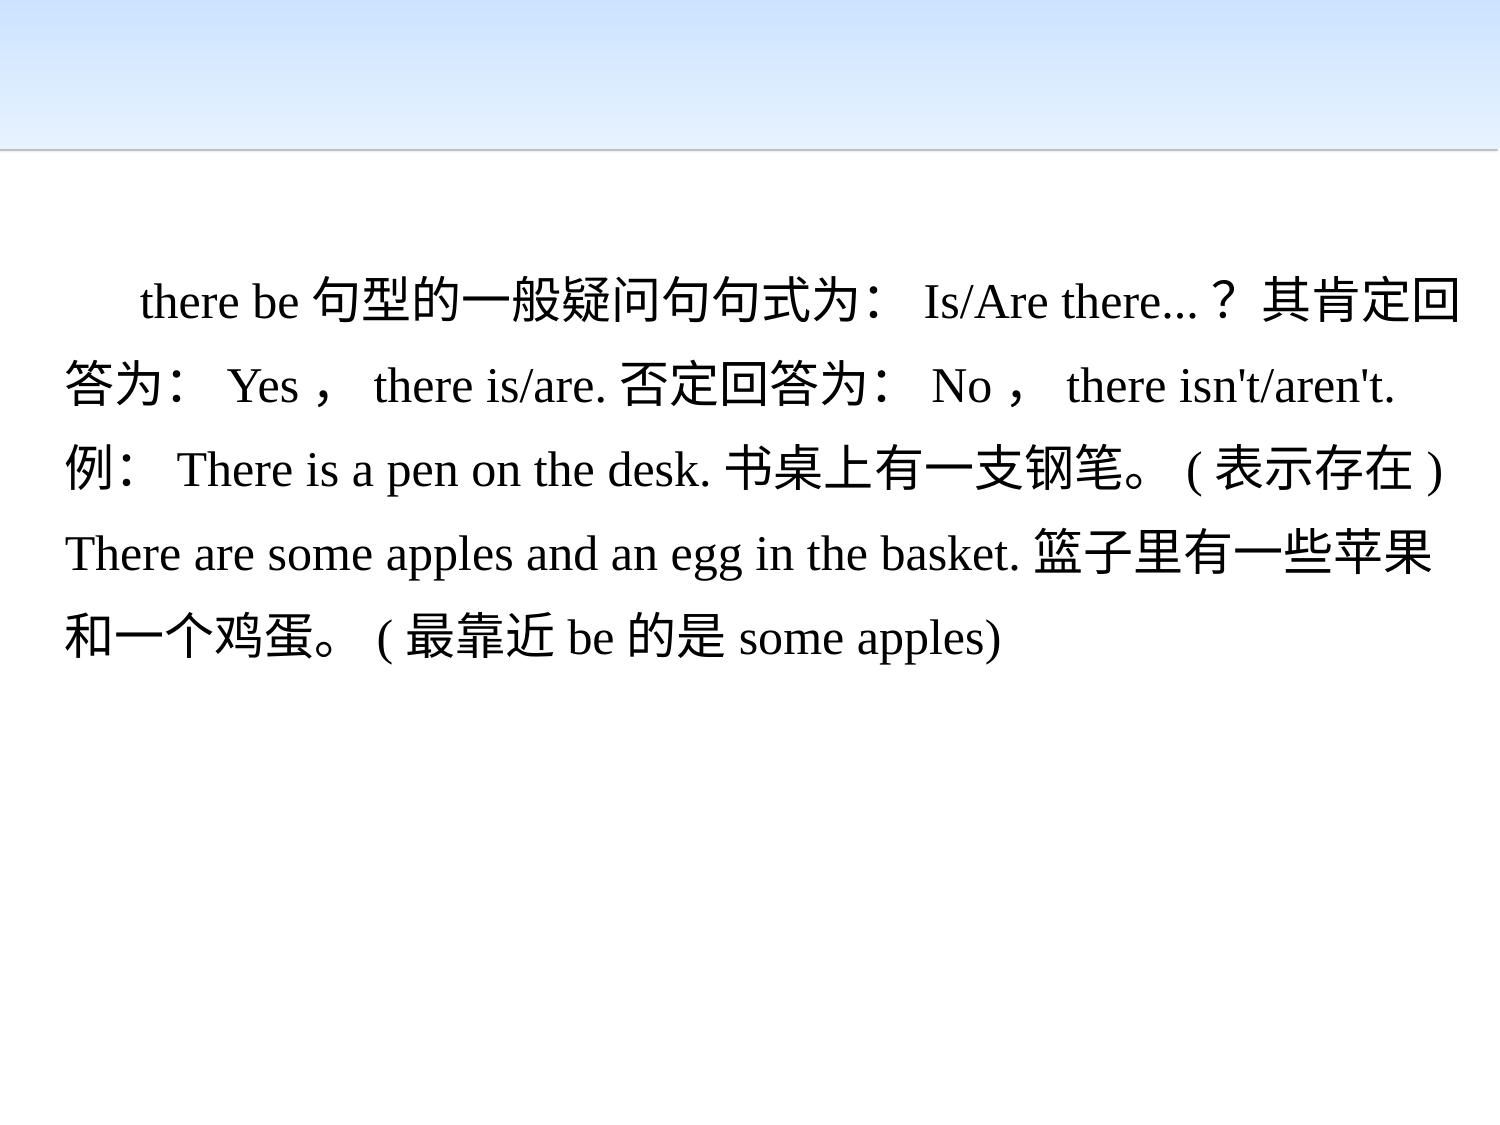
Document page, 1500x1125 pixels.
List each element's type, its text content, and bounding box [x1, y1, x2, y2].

text_box there be句型的一般疑问句句式为：Is/Are there...？其肯定回答为：Yes，there is/are.否定回答为：No，there isn't/aren't. 例：There is a pen on the desk.书桌上有一支钢笔。(表示存在) There are some apples and an egg in the basket.篮子里有一些苹果和一个鸡蛋。(最靠近be的是some apples) [49, 237, 1487, 673]
